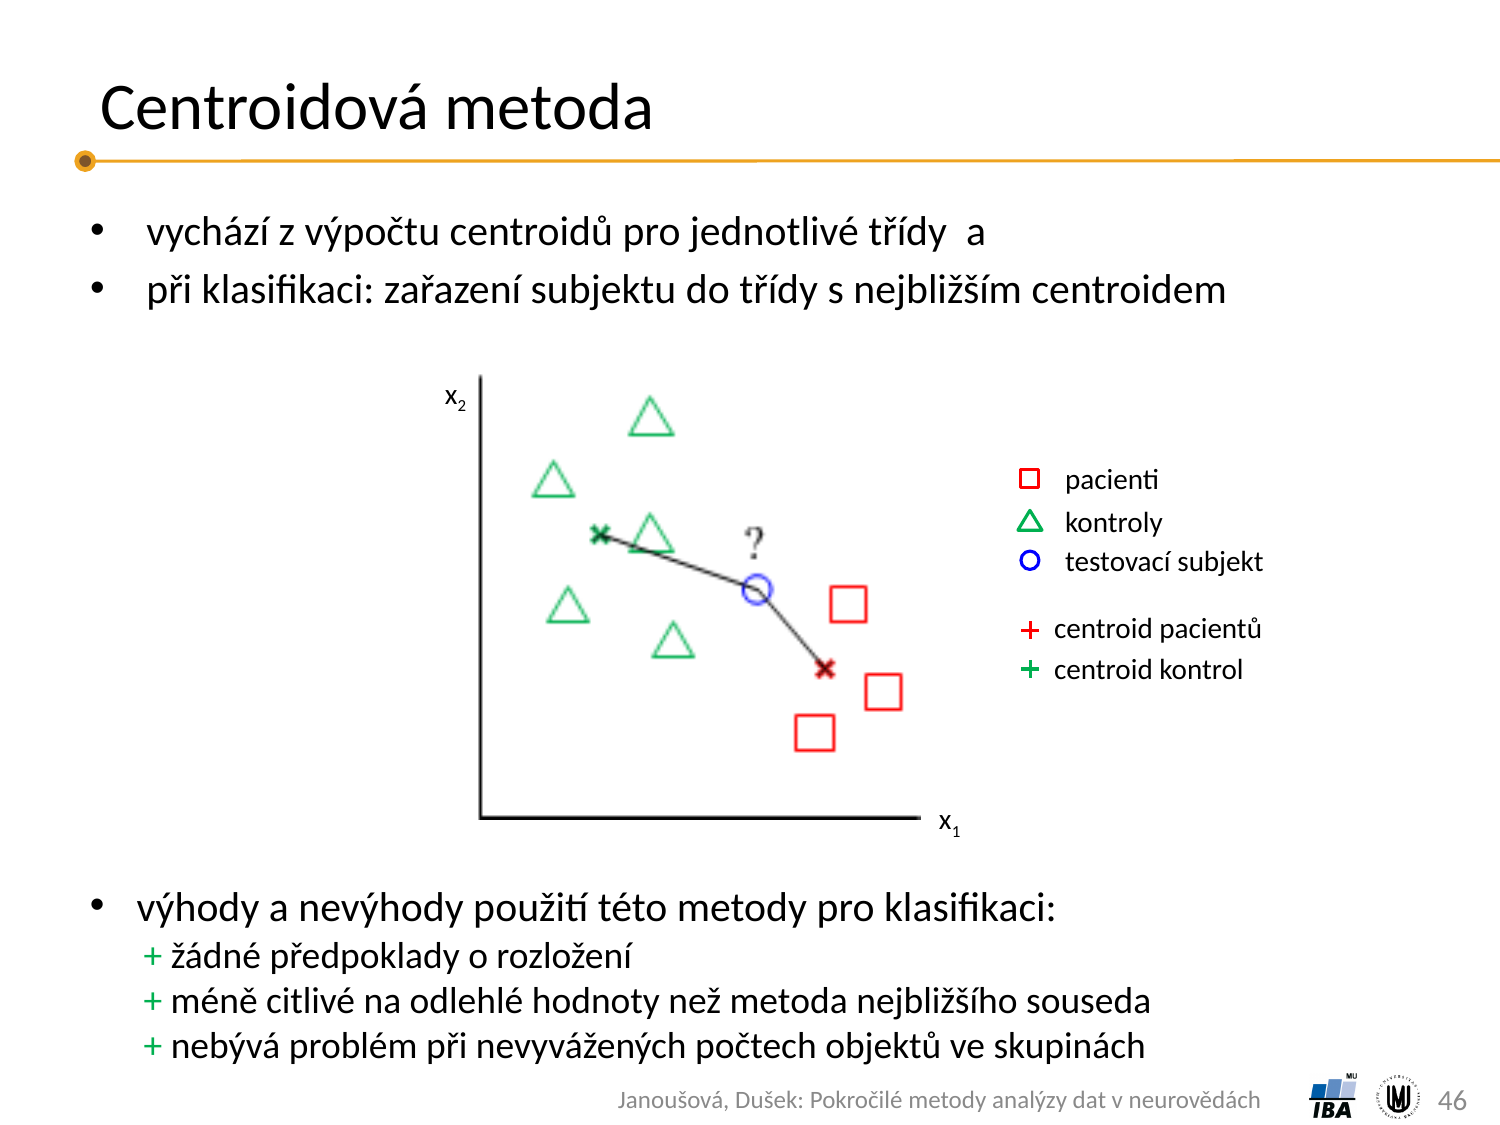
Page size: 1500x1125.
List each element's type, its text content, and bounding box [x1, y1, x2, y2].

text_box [1020, 659, 1040, 679]
text_box [1018, 549, 1041, 572]
text_box [1016, 508, 1044, 533]
picture [477, 373, 921, 820]
title Centroidová metoda [85, 45, 1425, 161]
text_box centroid kontrol [1039, 642, 1255, 677]
text_box testovací subjekt [1050, 534, 1192, 571]
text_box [1020, 620, 1040, 640]
text_box kontroly [1050, 496, 1192, 533]
text_box [1020, 469, 1039, 488]
text_box pacienti [1050, 453, 1192, 490]
text_box x2 [444, 375, 467, 415]
text_box centroid pacientů [1039, 601, 1255, 641]
text_box výhody a nevýhody použití této metody pro klasifikaci: [75, 872, 1447, 937]
text_box x1 [938, 800, 961, 841]
text_box + žádné předpoklady o rozložení + méně citlivé na odlehlé hodnoty než metoda nejbližšího souseda + nebývá problém při nevyvážených počtech objektů ve skupinách [128, 924, 1317, 1074]
slide_number 46 [1132, 1072, 1483, 1125]
